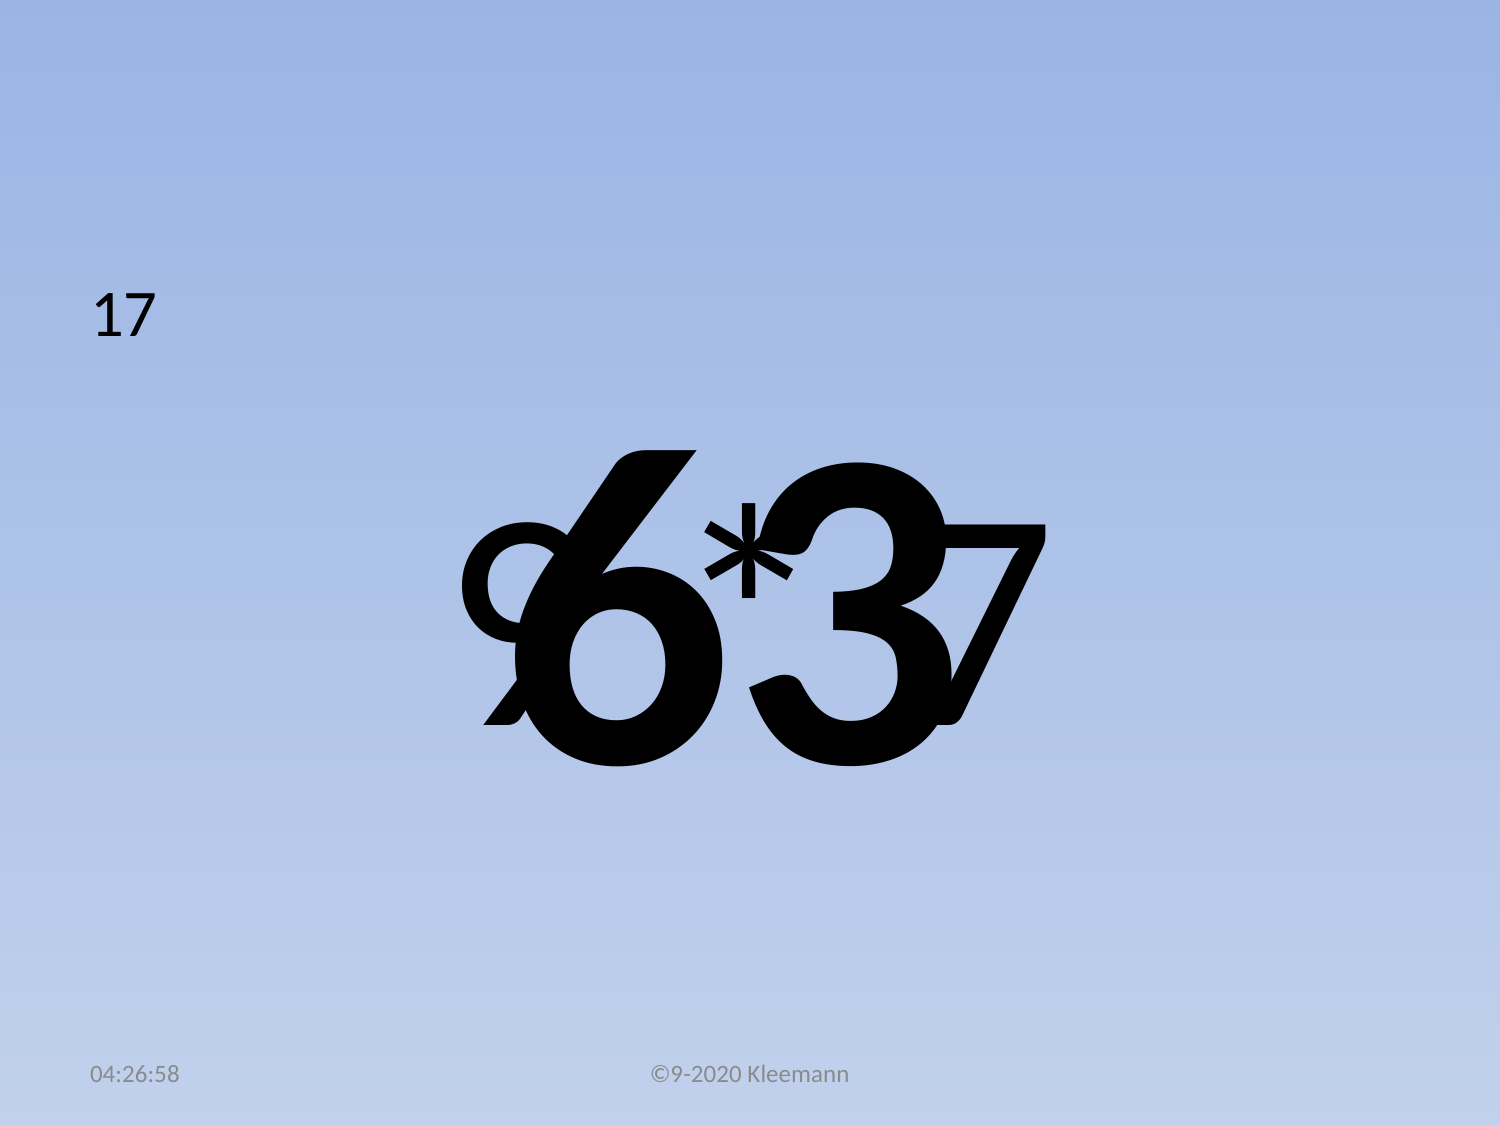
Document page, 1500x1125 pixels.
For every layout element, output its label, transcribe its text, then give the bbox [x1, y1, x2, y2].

footer ©9-2020 Kleemann [512, 1042, 988, 1103]
text_box 63 [485, 297, 980, 863]
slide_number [75, 1042, 425, 1103]
list 17 9 * 7 [75, 262, 1425, 1005]
